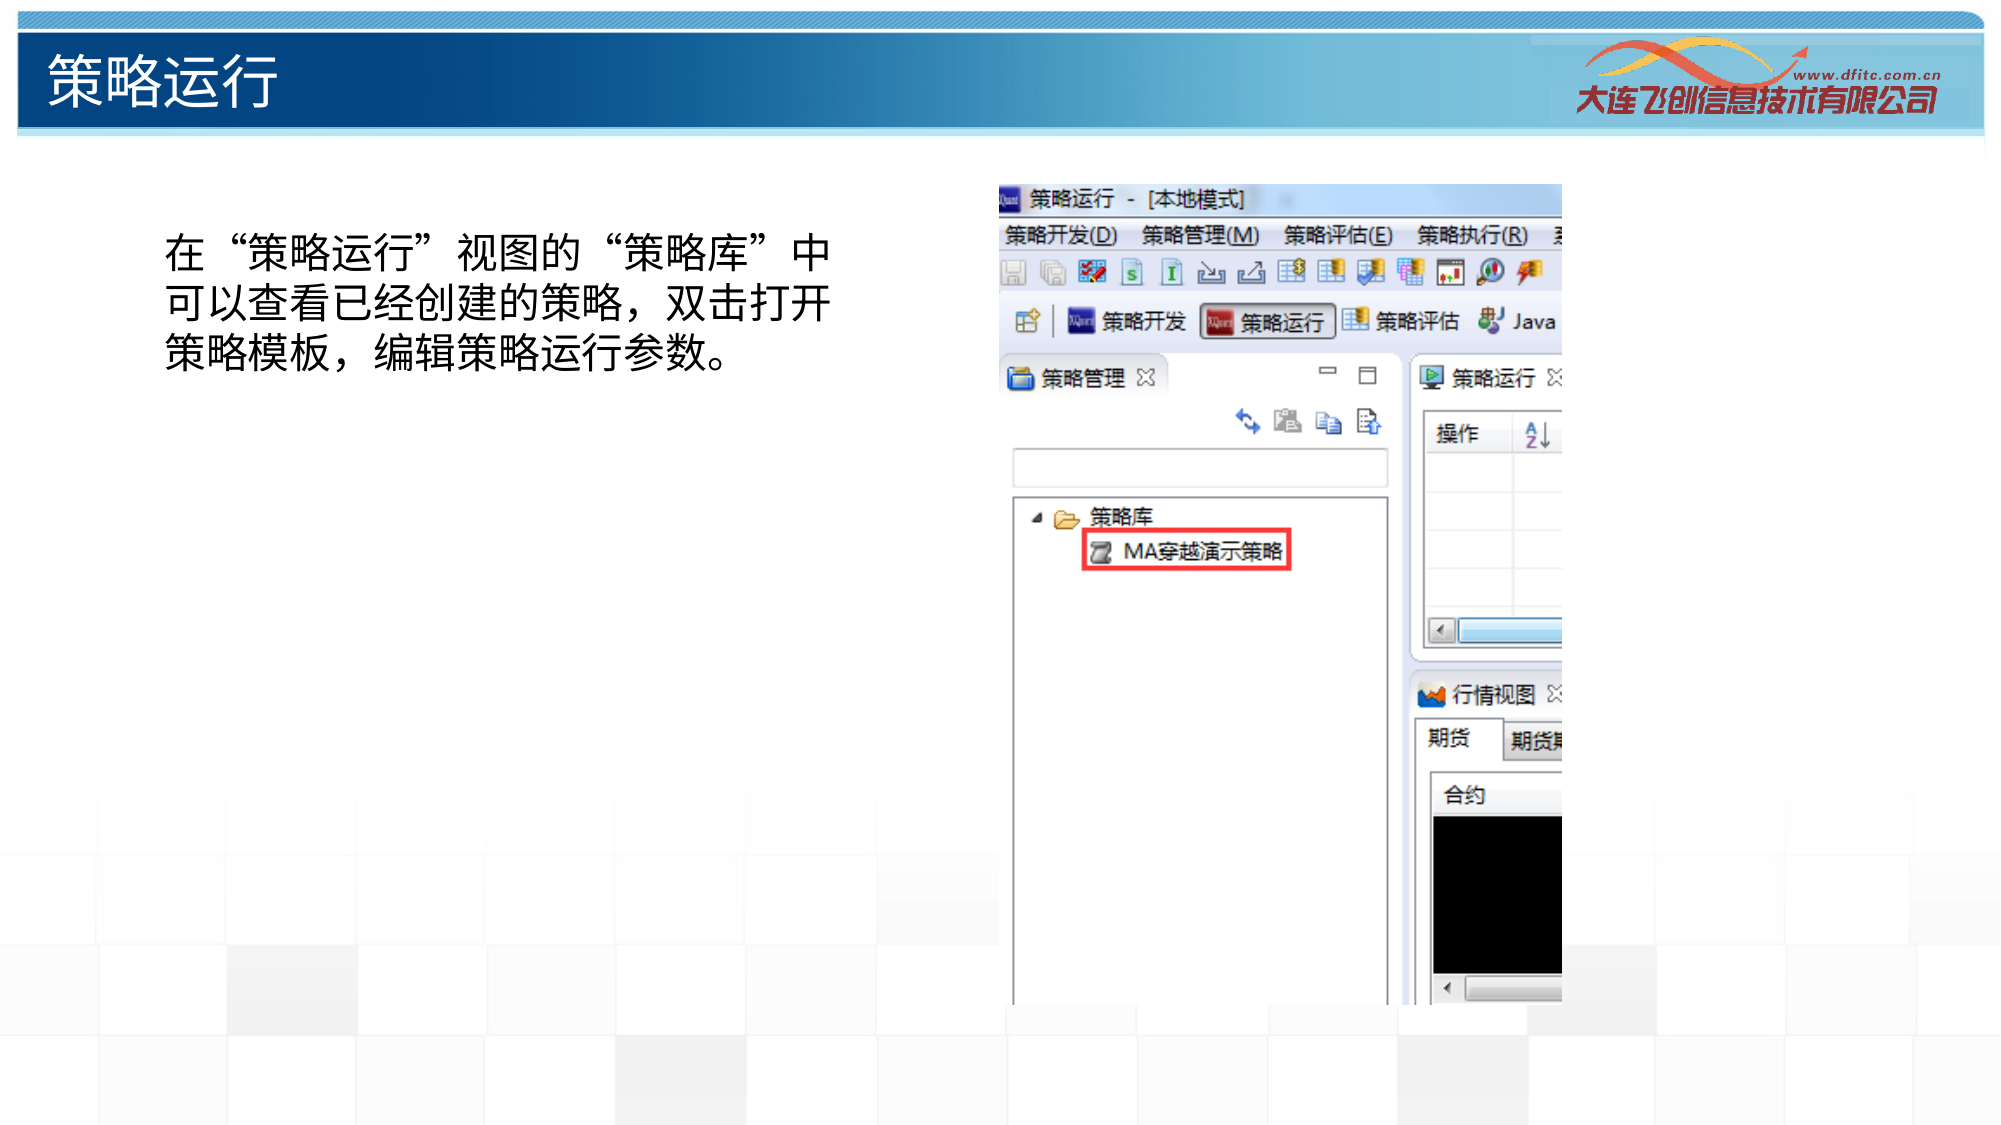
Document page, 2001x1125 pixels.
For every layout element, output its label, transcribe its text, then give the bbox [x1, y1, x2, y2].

text_box 策略运行 [31, 7, 1137, 153]
picture [0, 0, 2001, 1125]
text_box 在“策略运行”视图的“策略库”中可以查看已经创建的策略，双击打开策略模板，编辑策略运行参数。 [149, 219, 882, 385]
